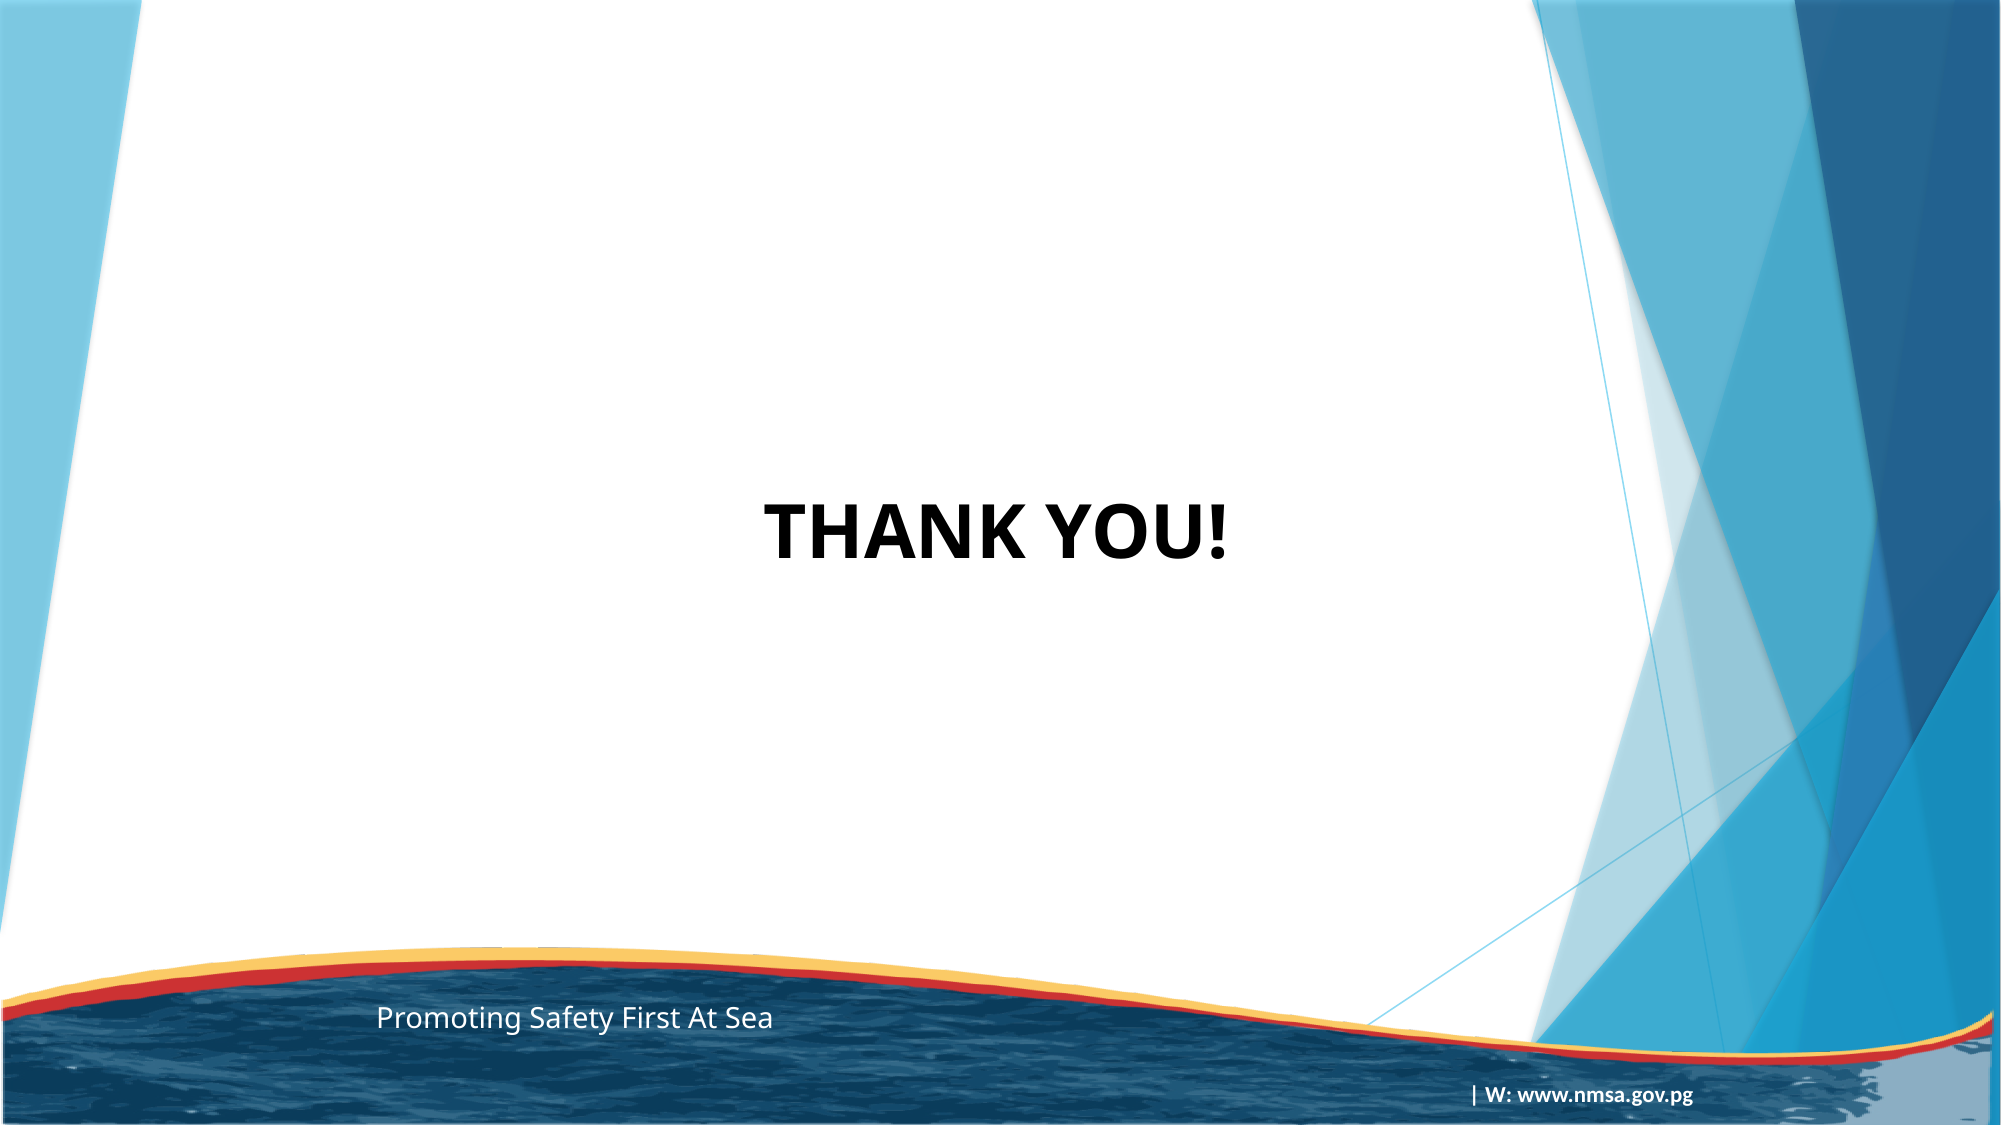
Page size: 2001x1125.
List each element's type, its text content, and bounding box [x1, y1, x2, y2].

picture [0, 939, 2000, 1125]
text_box THANK YOU! [321, 205, 1671, 581]
